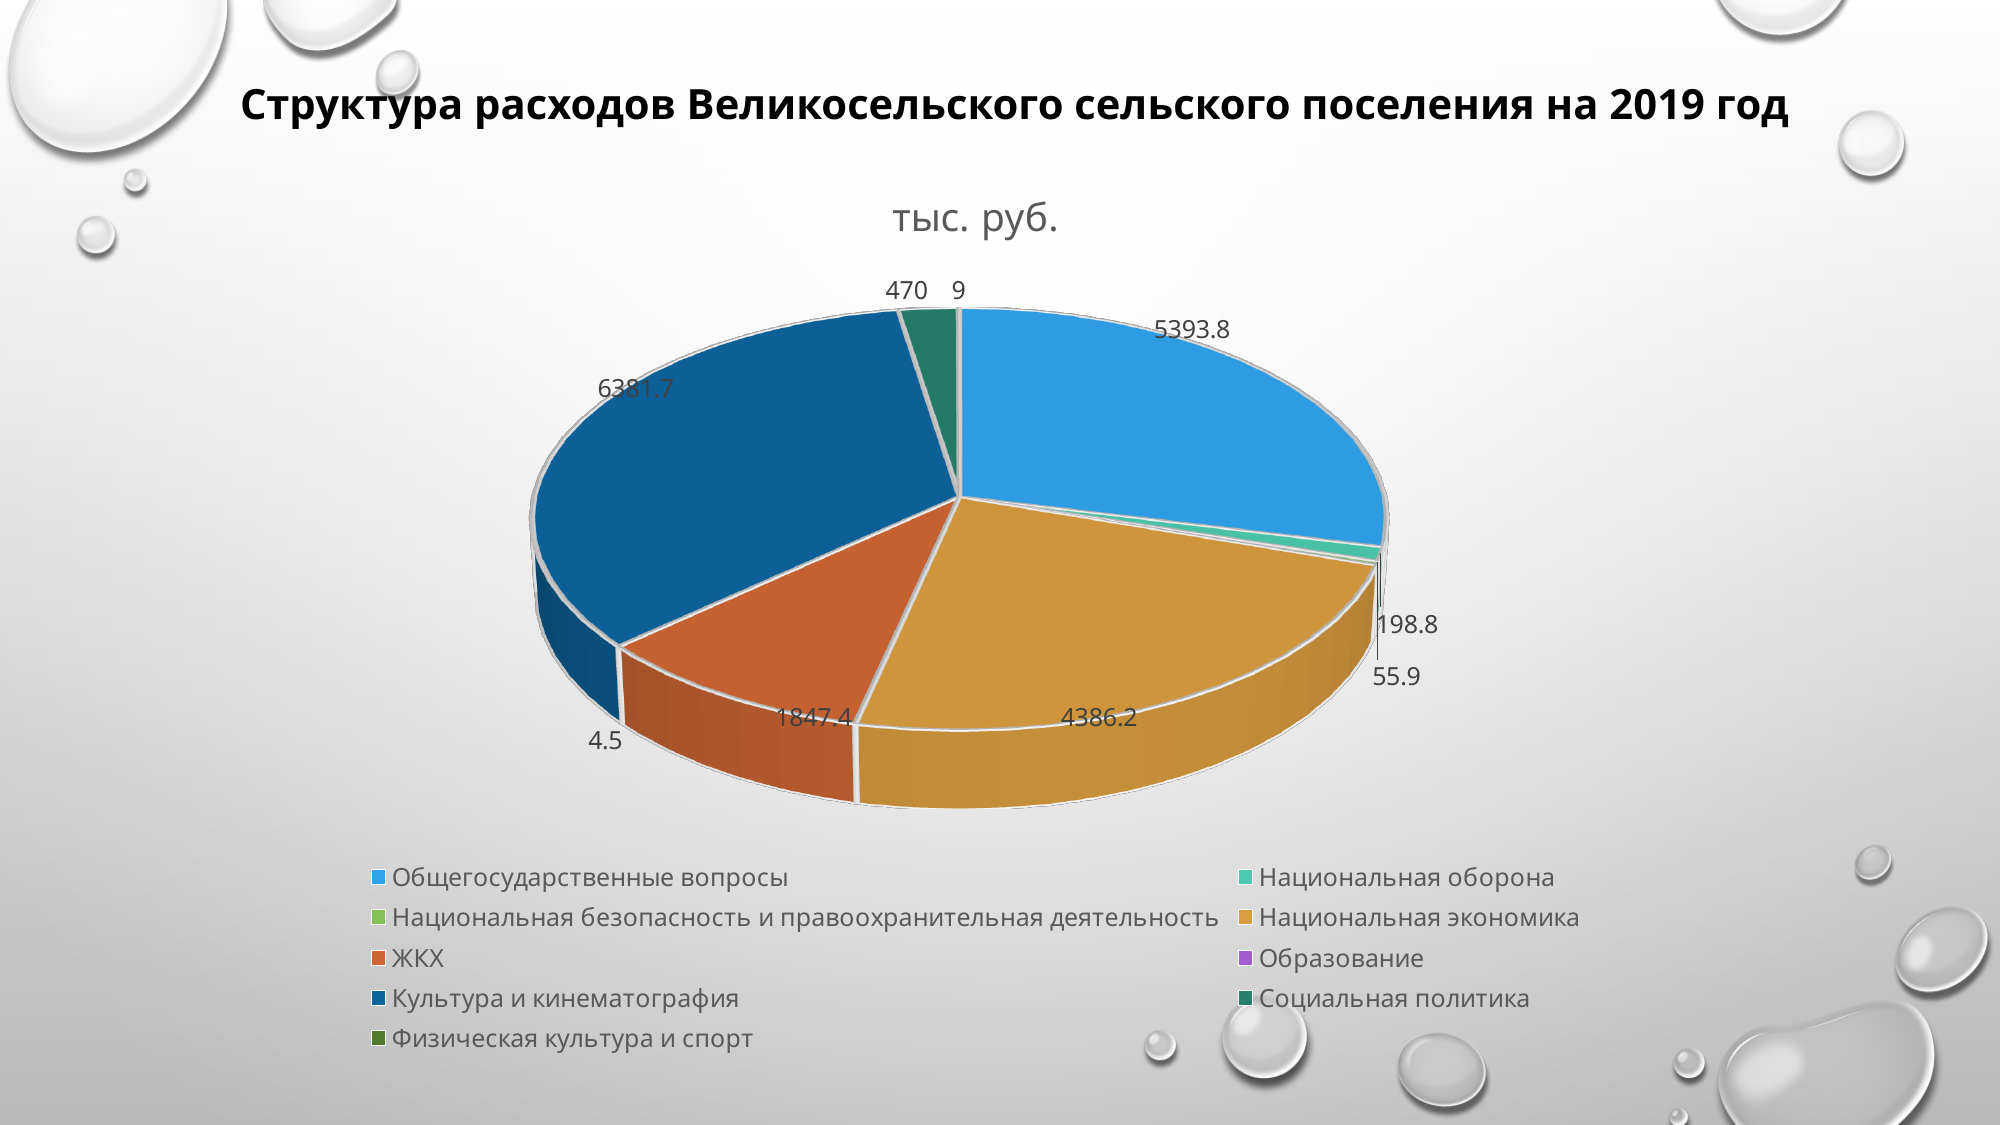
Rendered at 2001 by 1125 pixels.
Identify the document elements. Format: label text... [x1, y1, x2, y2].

chart [65, 151, 1886, 1062]
picture [0, 0, 2000, 1125]
text_box Структура расходов Великосельского сельского поселения на 2019 год [144, 70, 1886, 135]
